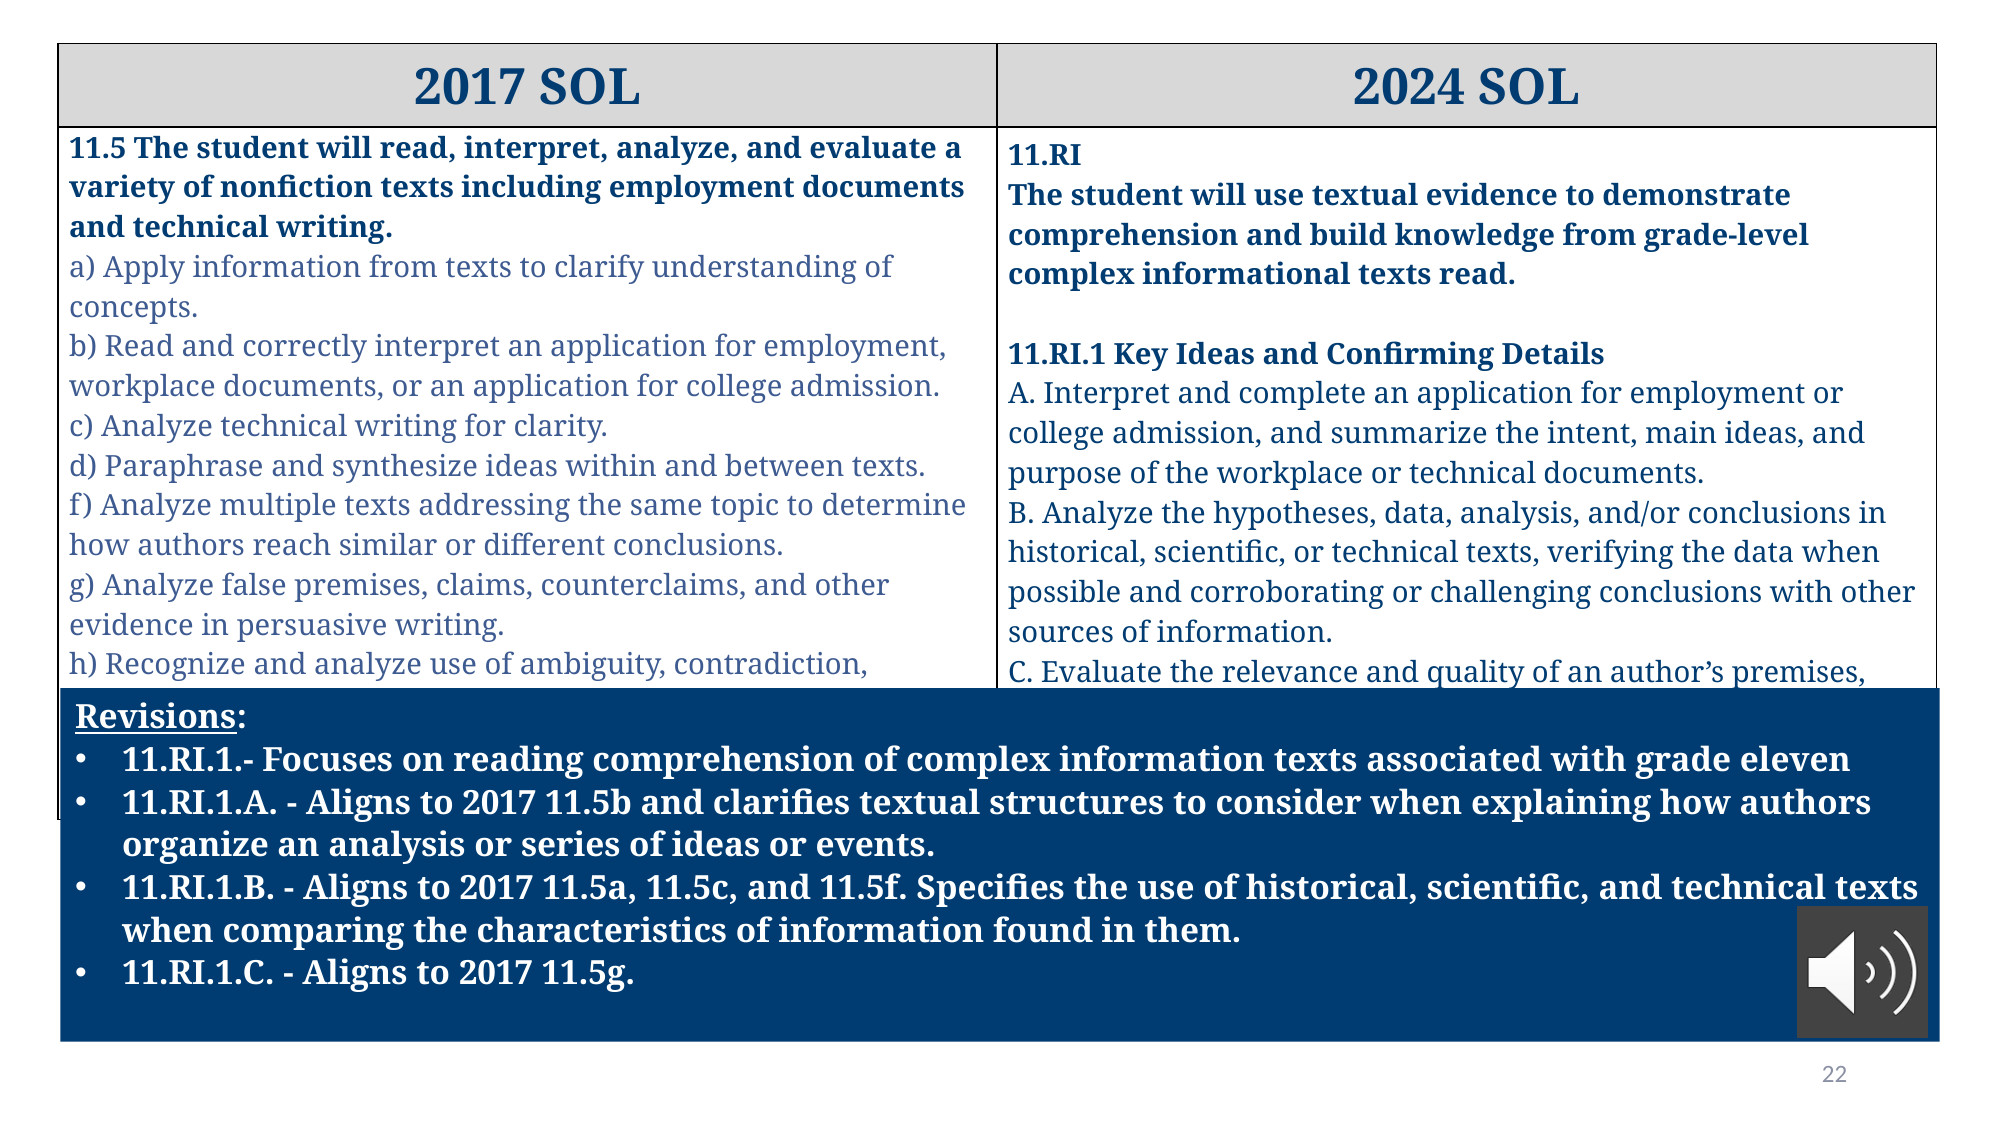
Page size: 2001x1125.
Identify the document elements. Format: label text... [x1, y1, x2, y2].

table_header 2017 SOL [59, 44, 996, 126]
slide_number 22 [1412, 1042, 1863, 1103]
table_cell 11.5 The student will read, interpret, analyze, and evaluate a variety of nonfiction texts including employment documents and technical writing. a) Apply information from texts to clarify understanding of concepts. b) Read and correctly interpret an application for employment, workplace documents, or an application for college admission. c) Analyze technical writing for clarity. d) Paraphrase and synthesize ideas within and between texts. f) Analyze multiple texts addressing the same topic to determine how authors reach similar or different conclusions. g) Analyze false premises, claims, counterclaims, and other evidence in persuasive writing. h) Recognize and analyze use of ambiguity, contradiction, paradox, irony, sarcasm, overstatement, and understatement in text. [59, 128, 996, 819]
table_cell 11.RI The student will use textual evidence to demonstrate comprehension and build knowledge from grade-level complex informational texts read. 11.RI.1 Key Ideas and Confirming Details A. Interpret and complete an application for employment or college admission, and summarize the intent, main ideas, and purpose of the workplace or technical documents. B. Analyze the hypotheses, data, analysis, and/or conclusions in historical, scientific, or technical texts, verifying the data when possible and corroborating or challenging conclusions with other sources of information. C. Evaluate the relevance and quality of an author’s premises, claims, counterclaims, and evidence by corroborating or challenging them with other information. [998, 128, 1936, 688]
table_header 2024 SOL [998, 44, 1936, 126]
text_box Revisions: 11.RI.1.- Focuses on reading comprehension of complex information texts associated with grade eleven 11.RI.1.A. - Aligns to 2017 11.5b and clarifies textual structures to consider when explaining how authors organize an analysis or series of ideas or events. 11.RI.1.B. - Aligns to 2017 11.5a, 11.5c, and 11.5f. Specifies the use of historical, scientific, and technical texts when comparing the characteristics of information found in them. 11.RI.1.C. - Aligns to 2017 11.5g. [60, 688, 1940, 1042]
picture [1795, 905, 1930, 1039]
